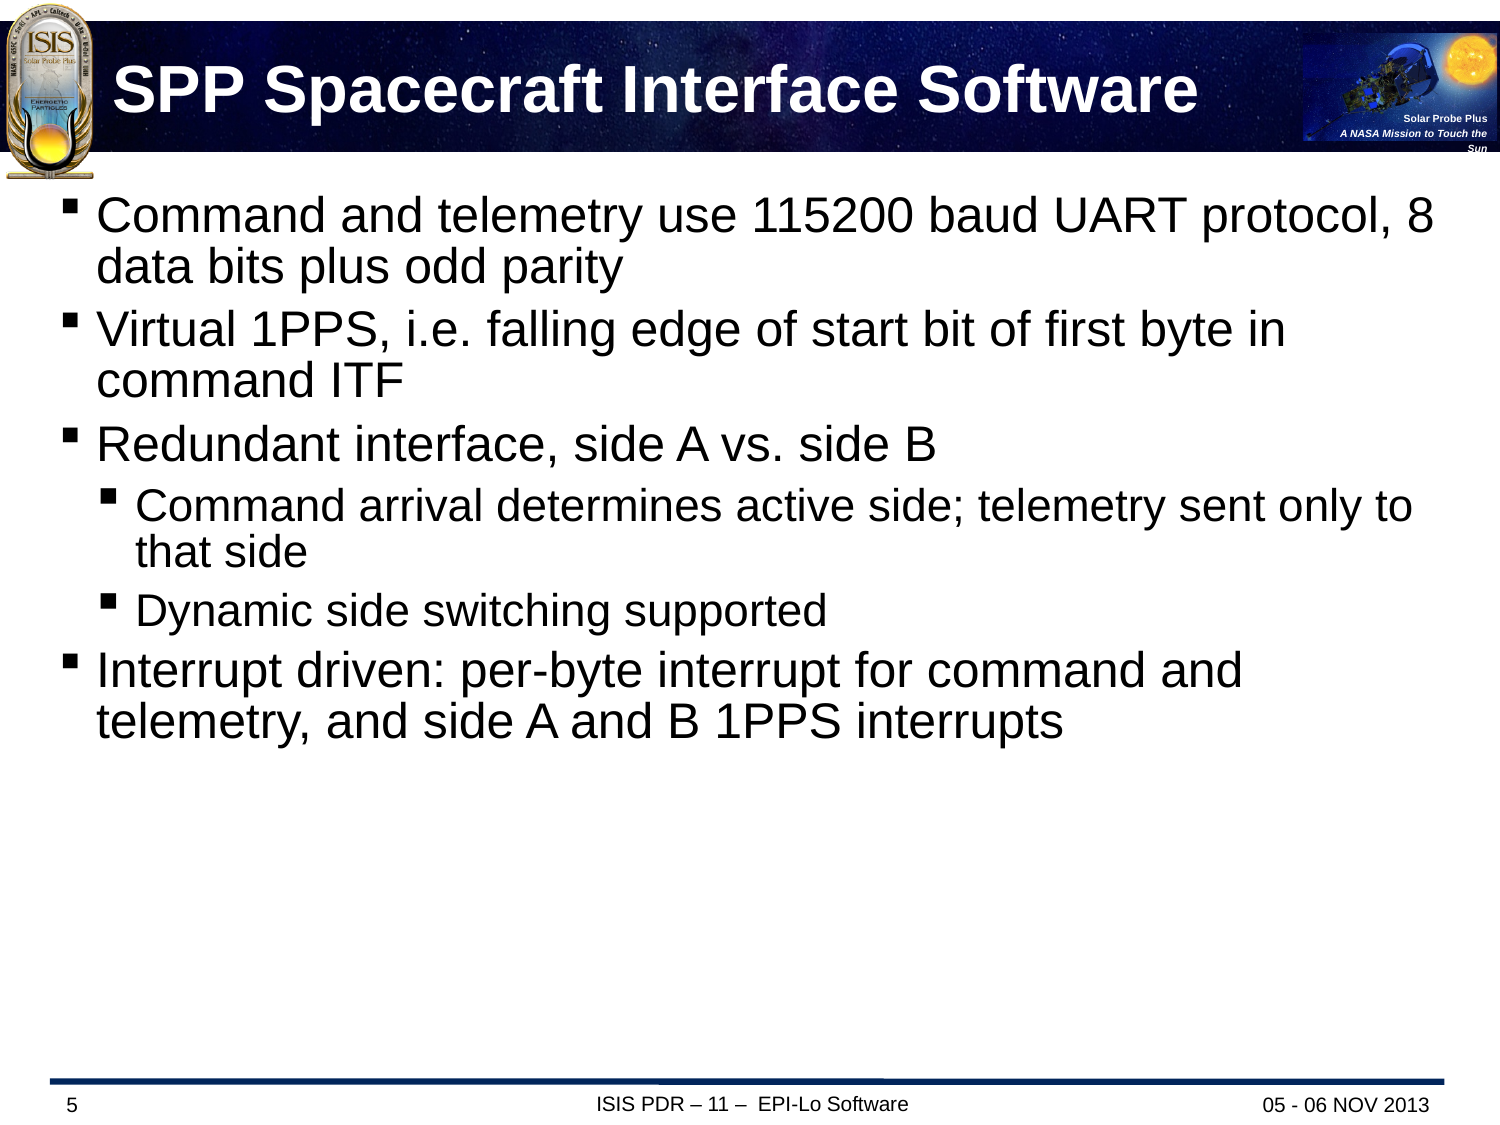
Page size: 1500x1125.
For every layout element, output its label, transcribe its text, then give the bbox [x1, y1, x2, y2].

list Command and telemetry use 115200 baud UART protocol, 8 data bits plus odd parity Virtual 1PPS, i.e. falling edge of start bit of first byte in command ITF Redundant interface, side A vs. side B Command arrival determines active side; telemetry sent only to that side Dynamic side switching supported Interrupt driven: per-byte interrupt for command and telemetry, and side A and B 1PPS interrupts [58, 191, 1442, 1046]
title SPP Spacecraft Interface Software [111, 30, 1294, 142]
picture [0, 2, 1500, 181]
